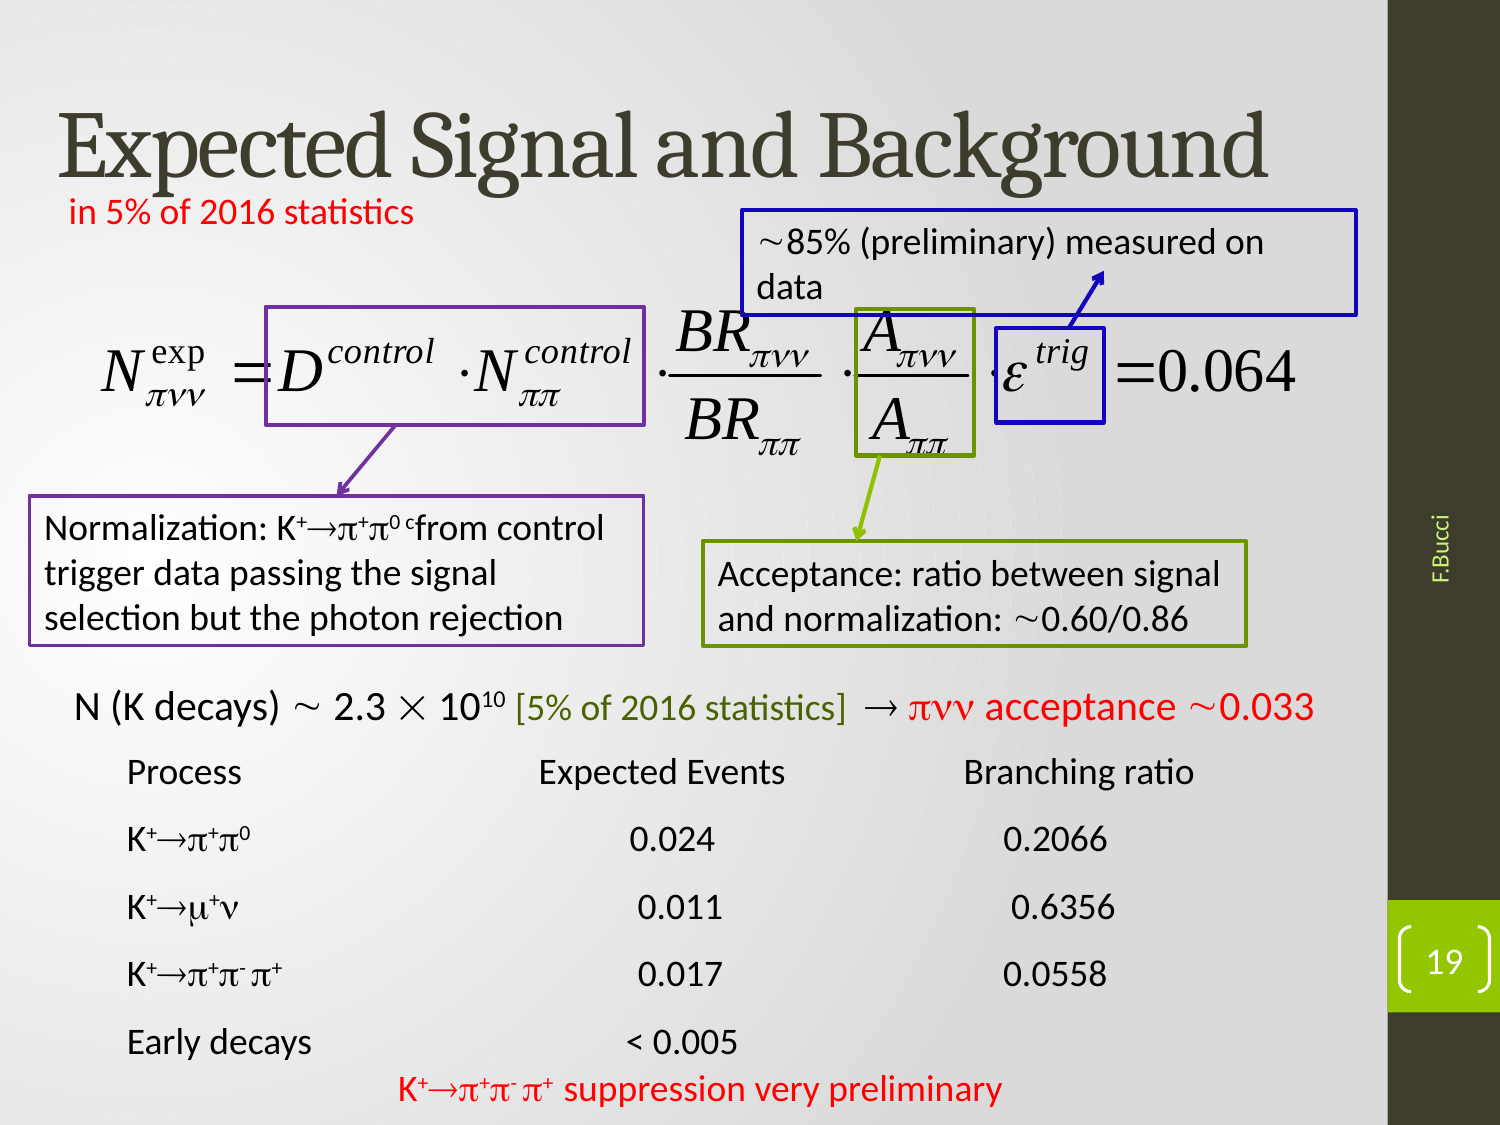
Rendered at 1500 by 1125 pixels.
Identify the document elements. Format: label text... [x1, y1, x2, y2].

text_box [335, 424, 397, 497]
text_box Acceptance: ratio between signal and normalization: 0.60/0.86 [702, 541, 1247, 646]
text_box N (K decays)  2.3  1010 [5% of 2016 statistics]   acceptance 0.033 [59, 670, 1341, 736]
text_box 85% (preliminary) measured on data [741, 210, 1356, 315]
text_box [1068, 270, 1105, 329]
text_box Process Expected Events Branching ratio K++0 0.024 0.2066 K++ 0.011 0.6356 K++- + 0.017 0.0558 Early decays < 0.005 [112, 739, 1329, 1070]
text_box K++- + suppression very preliminary [383, 1057, 1072, 1117]
footer F.Bucci [1408, 500, 1469, 889]
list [88, 292, 1306, 470]
title Expected Signal and Background [41, 45, 1365, 233]
slide_number 19 [1397, 925, 1492, 994]
text_box Normalization: K++0 cfrom control trigger data passing the signal selection but the photon rejection [29, 495, 644, 646]
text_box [855, 455, 881, 542]
text_box in 5% of 2016 statistics [53, 179, 680, 240]
